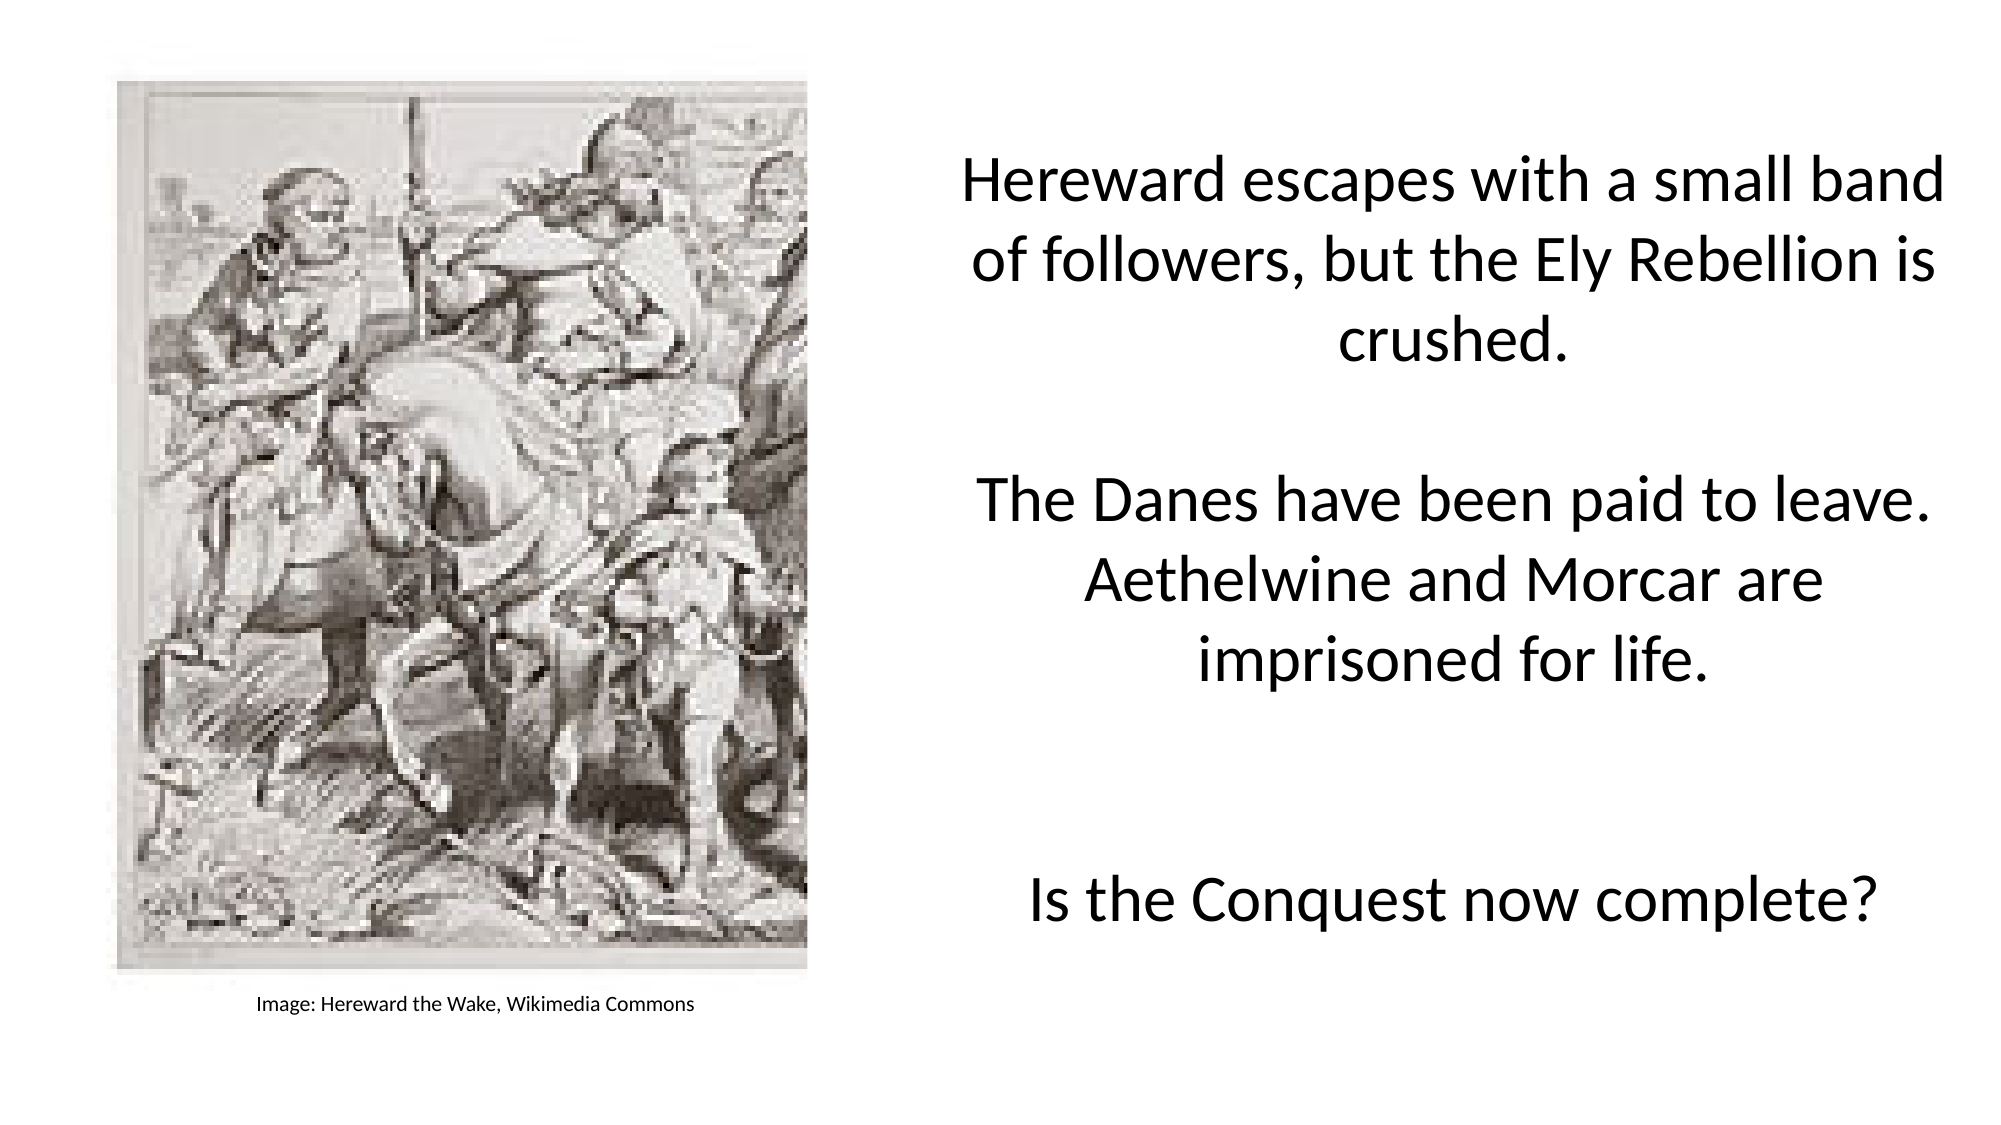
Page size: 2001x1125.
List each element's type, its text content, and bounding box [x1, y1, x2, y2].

text_box Hereward escapes with a small band of followers, but the Ely Rebellion is crushed. The Danes have been paid to leave. Aethelwine and Morcar are imprisoned for life. Is the Conquest now complete? [926, 127, 1982, 1125]
picture [63, 38, 808, 1114]
